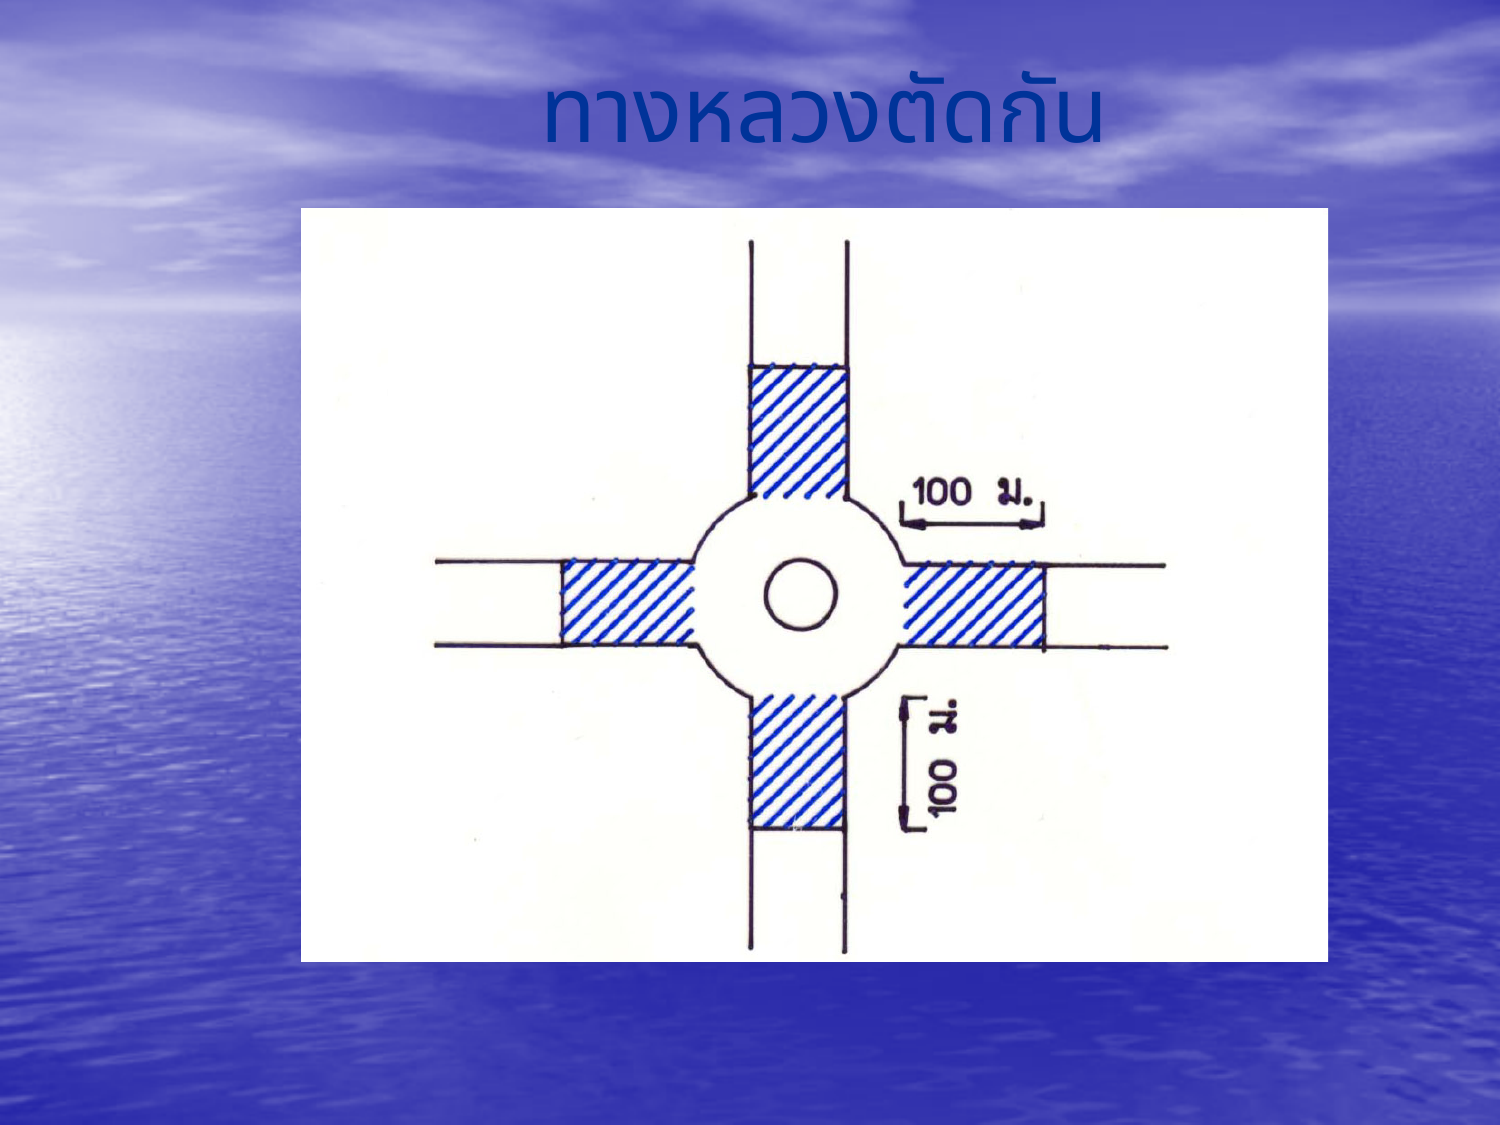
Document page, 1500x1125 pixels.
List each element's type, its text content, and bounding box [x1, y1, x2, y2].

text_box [300, 207, 1329, 963]
title ทางหลวงตัดกัน [324, 37, 1326, 176]
